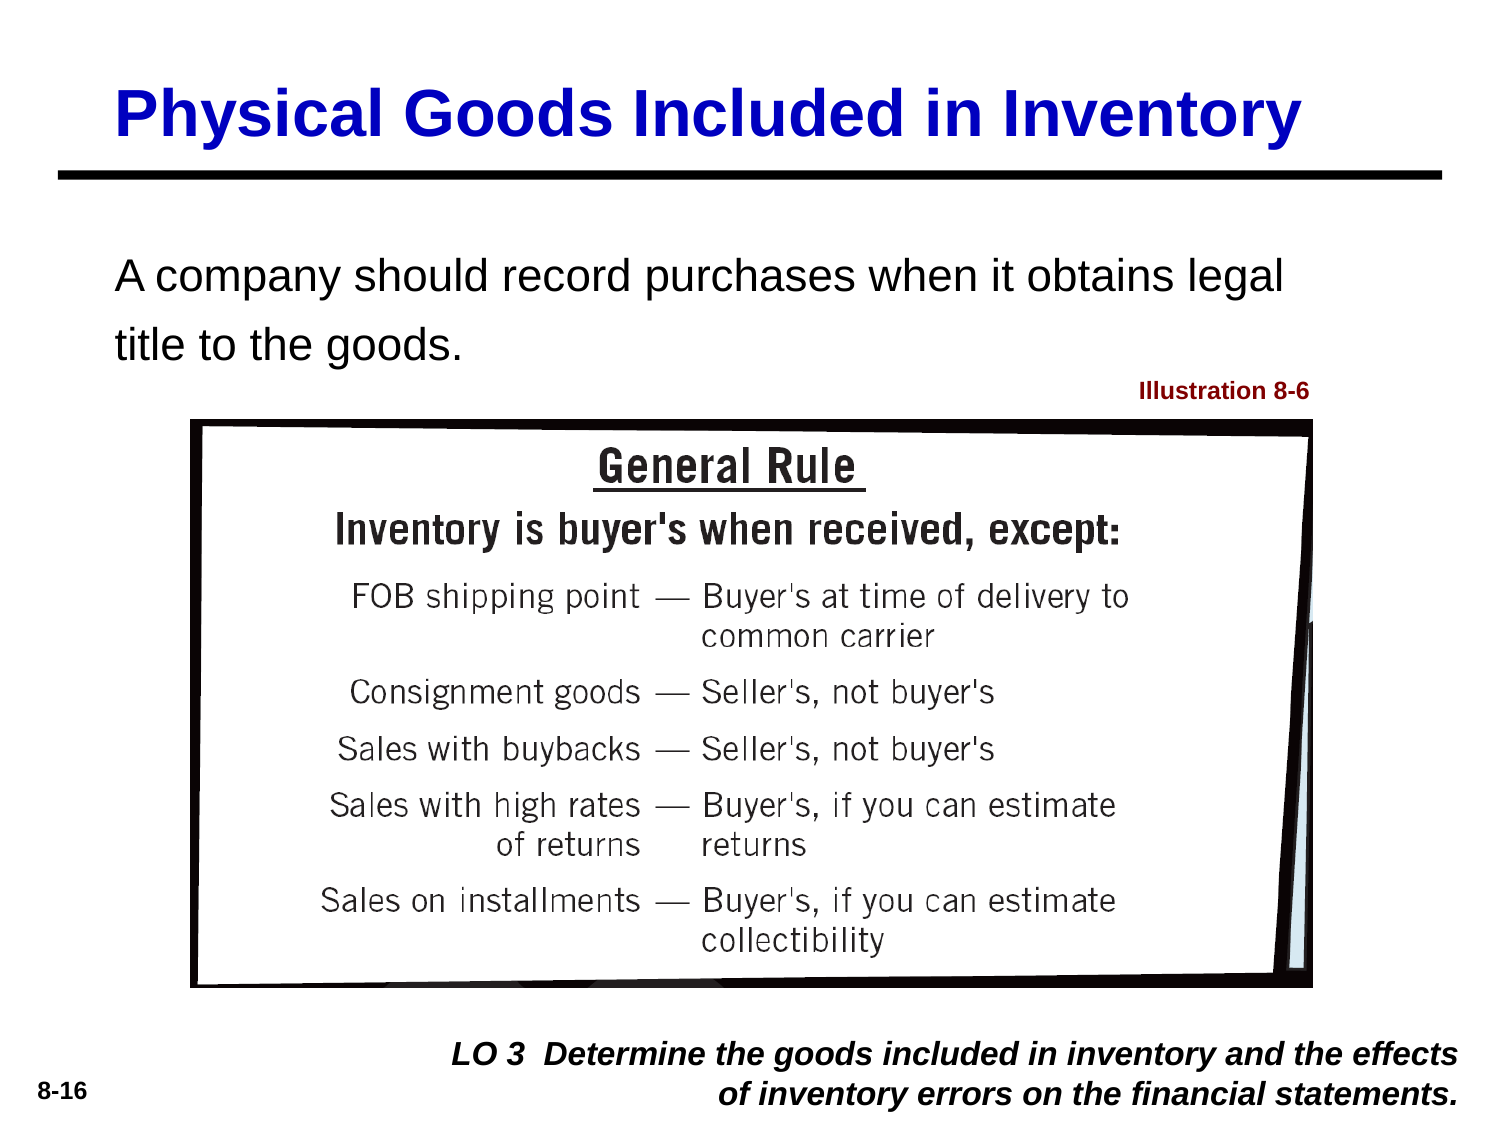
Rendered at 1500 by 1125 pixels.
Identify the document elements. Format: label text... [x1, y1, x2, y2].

title Physical Goods Included in Inventory [99, 62, 1450, 155]
picture [190, 418, 1313, 988]
text_box Illustration 8-6 [1087, 367, 1325, 413]
text_box LO 3 Determine the goods included in inventory and the effects of inventory errors on the financial statements. [399, 1024, 1475, 1120]
text_box A company should record purchases when it obtains legal title to the goods. [99, 224, 1375, 378]
